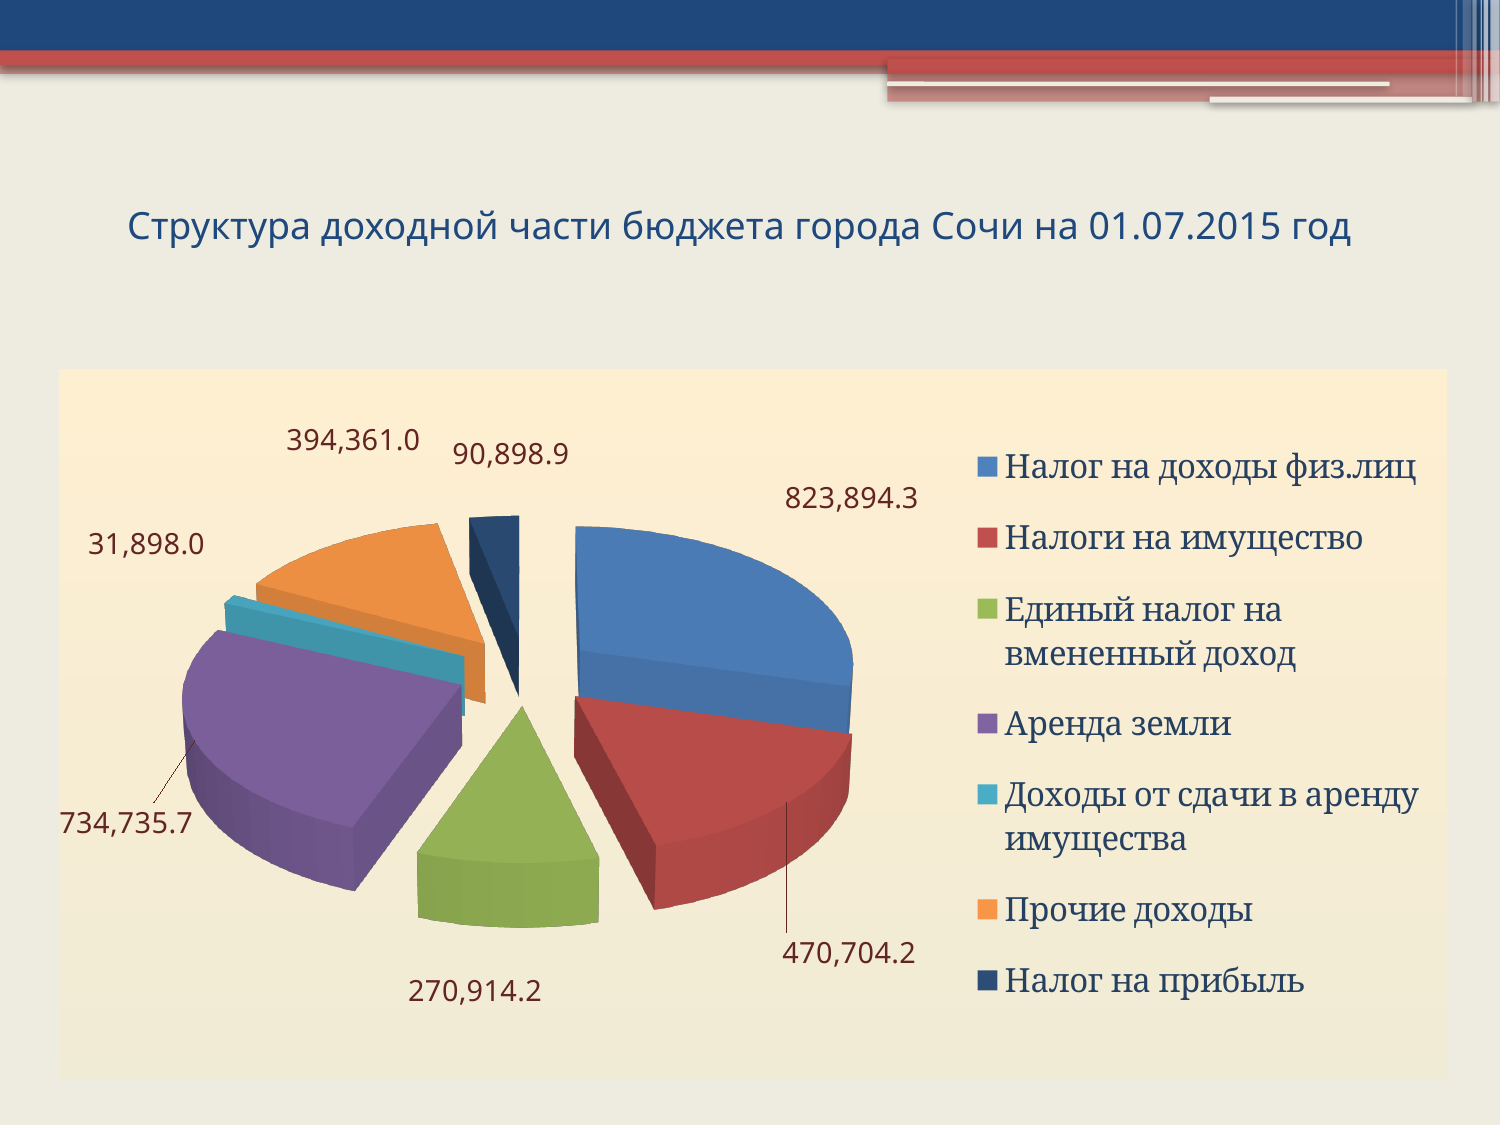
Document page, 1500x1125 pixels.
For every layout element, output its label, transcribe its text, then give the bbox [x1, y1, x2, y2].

chart [41, 368, 1448, 1079]
title Структура доходной части бюджета города Сочи на 01.07.2015 год [41, 137, 1447, 313]
